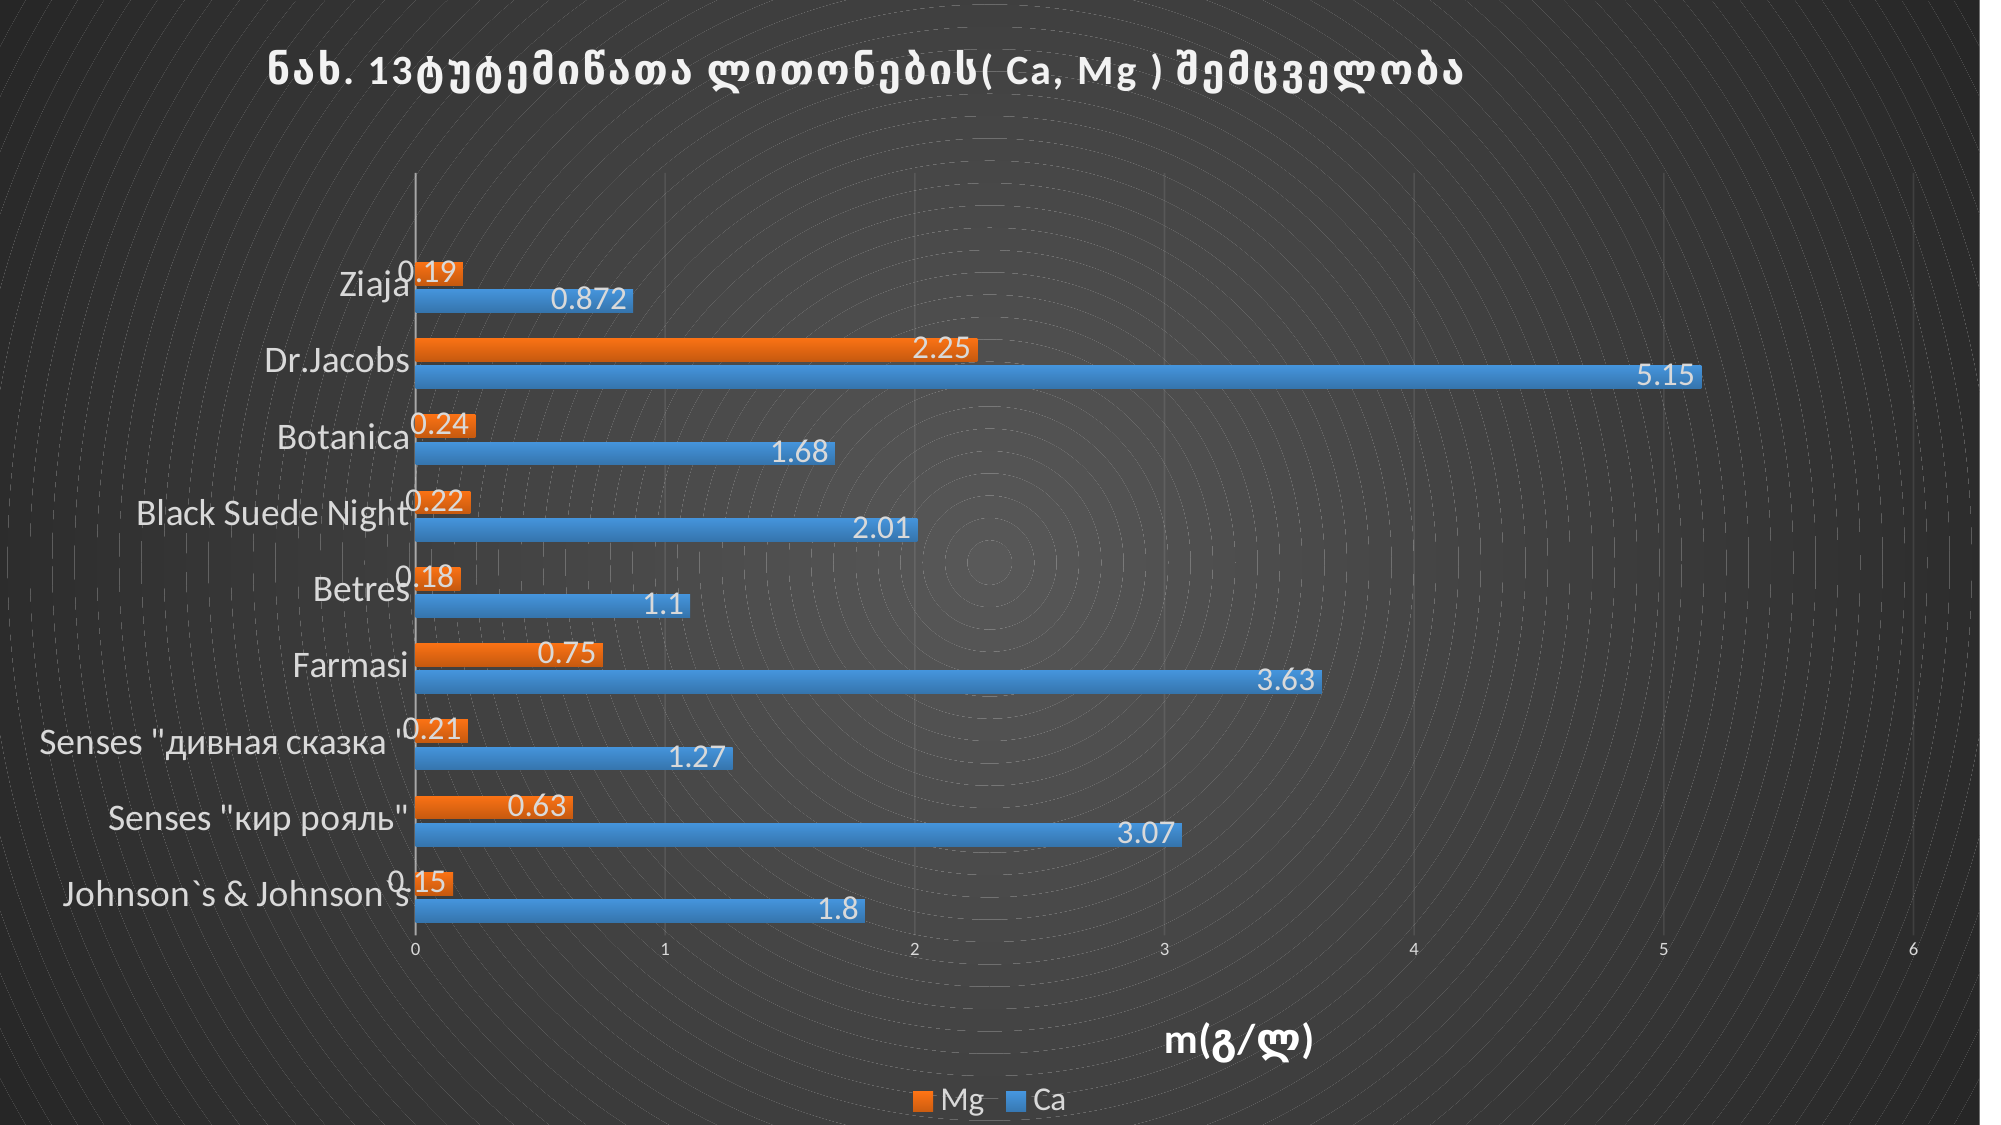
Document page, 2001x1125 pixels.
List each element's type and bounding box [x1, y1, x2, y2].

chart [0, 0, 1980, 1125]
